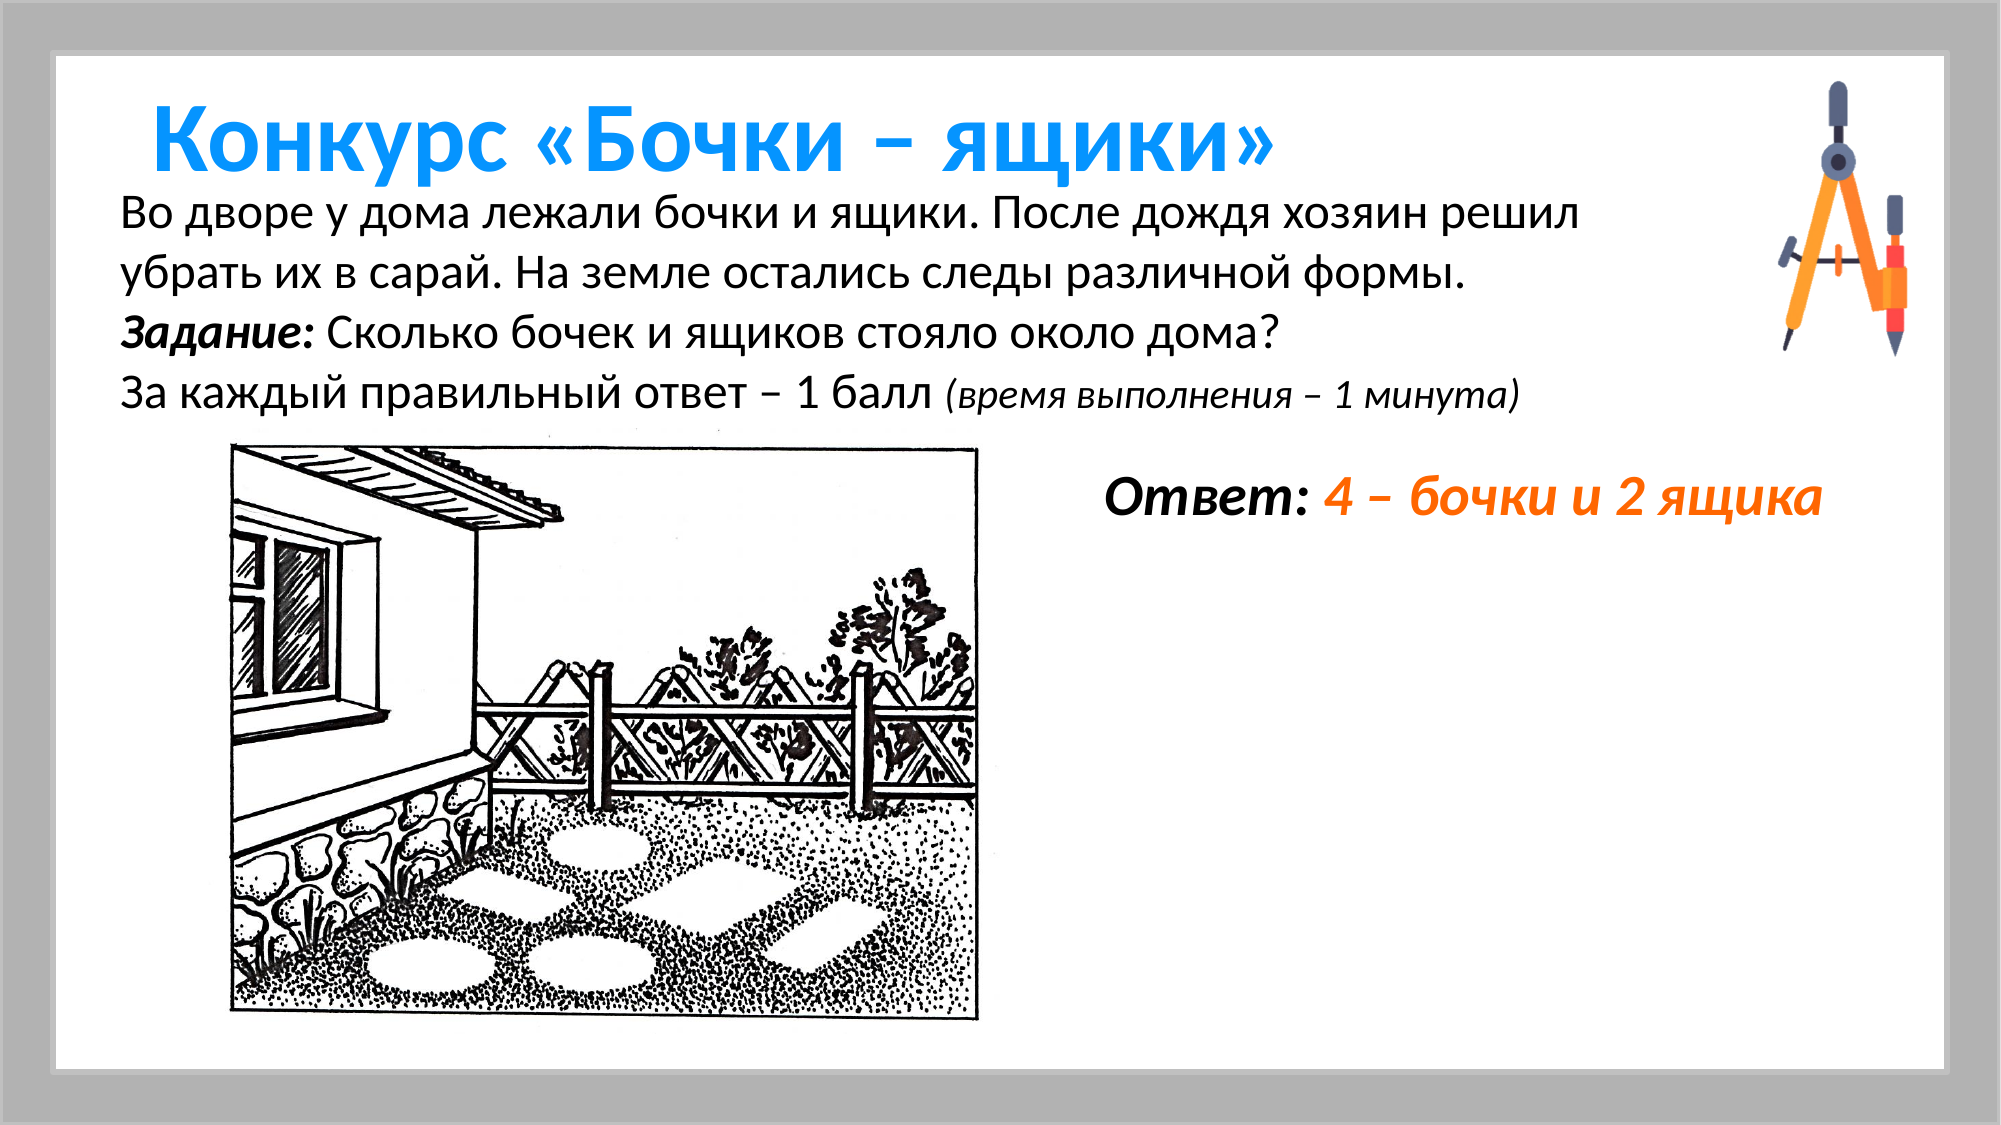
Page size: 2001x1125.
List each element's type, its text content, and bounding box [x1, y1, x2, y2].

text_box Во дворе у дома лежали бочки и ящики. После дождя хозяин решил убрать их в сарай. На земле остались следы различной формы. Задание: Сколько бочек и ящиков стояло около дома? За каждый правильный ответ – 1 балл (время выполнения – 1 минута) [105, 171, 1733, 427]
title Конкурс «Бочки – ящики» [137, 59, 1863, 218]
text_box Ответ: 4 – бочки и 2 ящика [1089, 450, 1840, 535]
picture [1772, 75, 1916, 361]
picture [208, 428, 1003, 1034]
